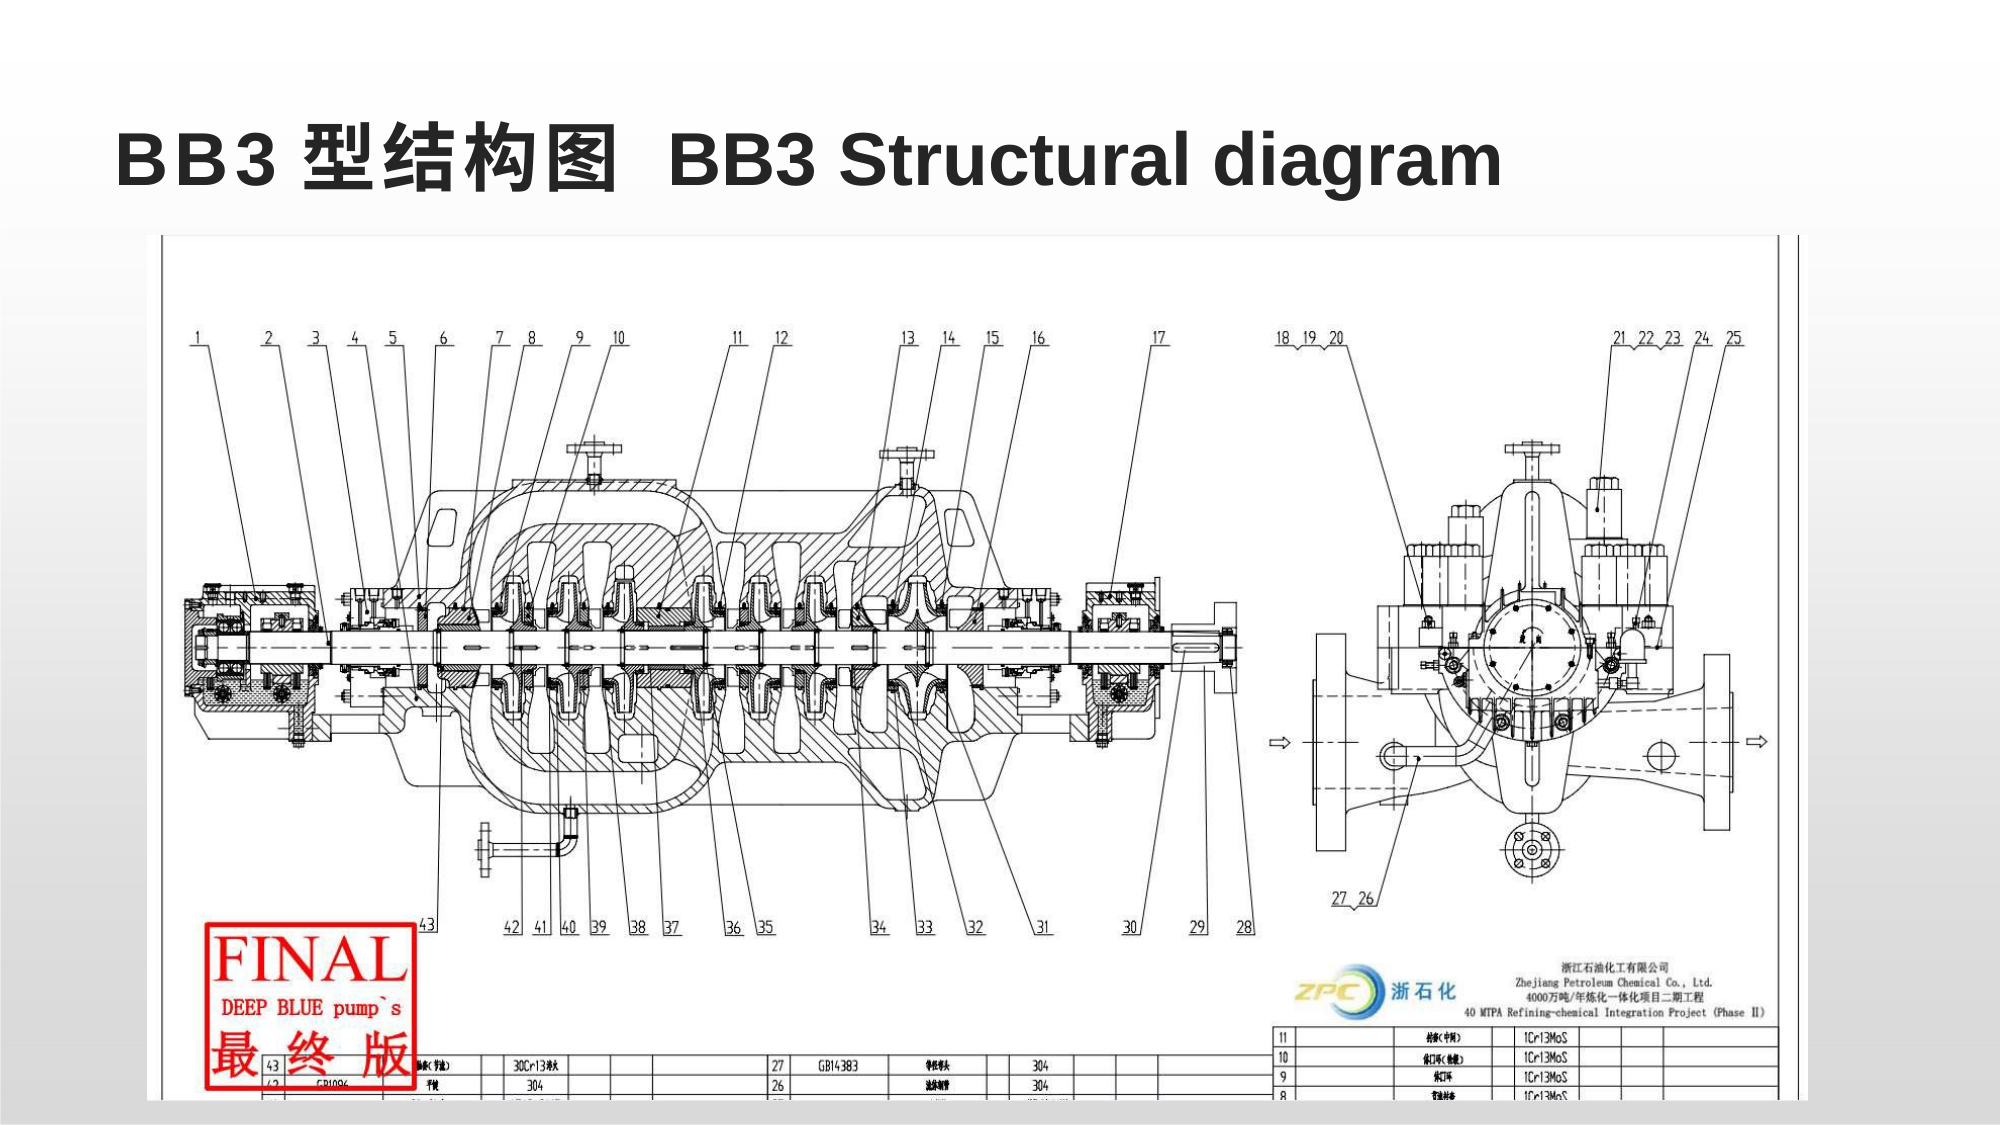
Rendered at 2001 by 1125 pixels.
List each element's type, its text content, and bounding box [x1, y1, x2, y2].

picture [0, 0, 2000, 1125]
title BB3型结构图 BB3 Structural diagram [112, 107, 1913, 298]
